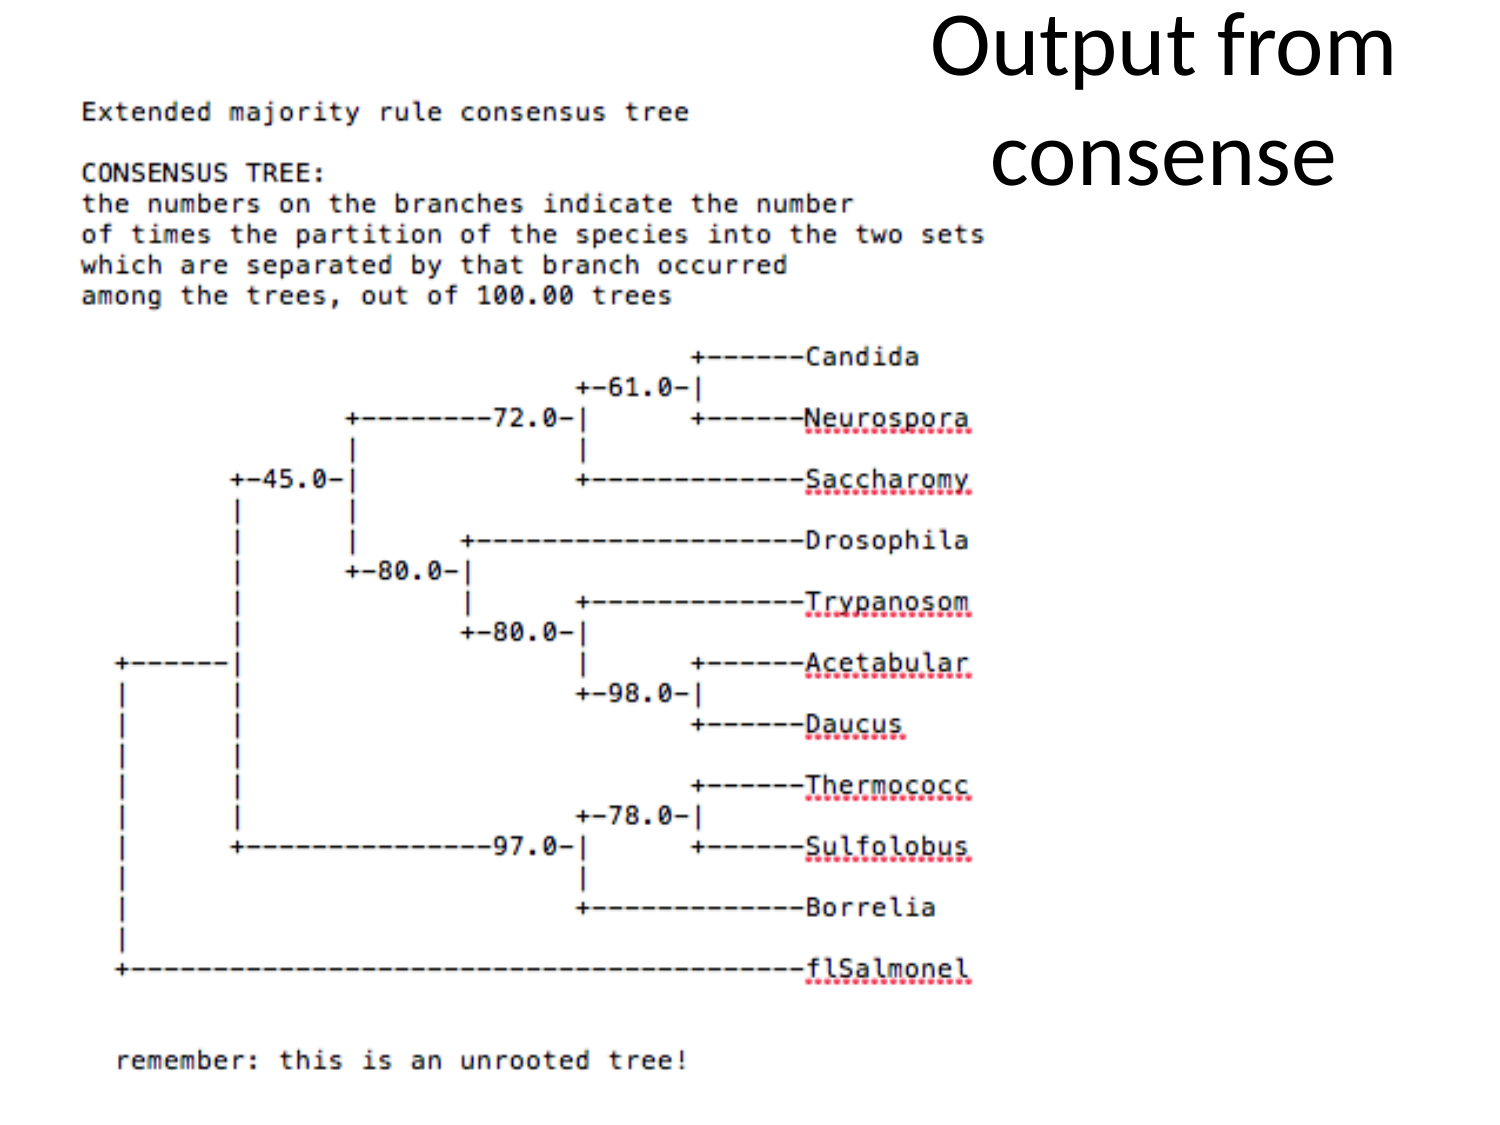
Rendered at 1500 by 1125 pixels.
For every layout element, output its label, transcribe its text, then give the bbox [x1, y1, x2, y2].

title Output from consense [828, 0, 1500, 188]
picture [69, 79, 1088, 1091]
